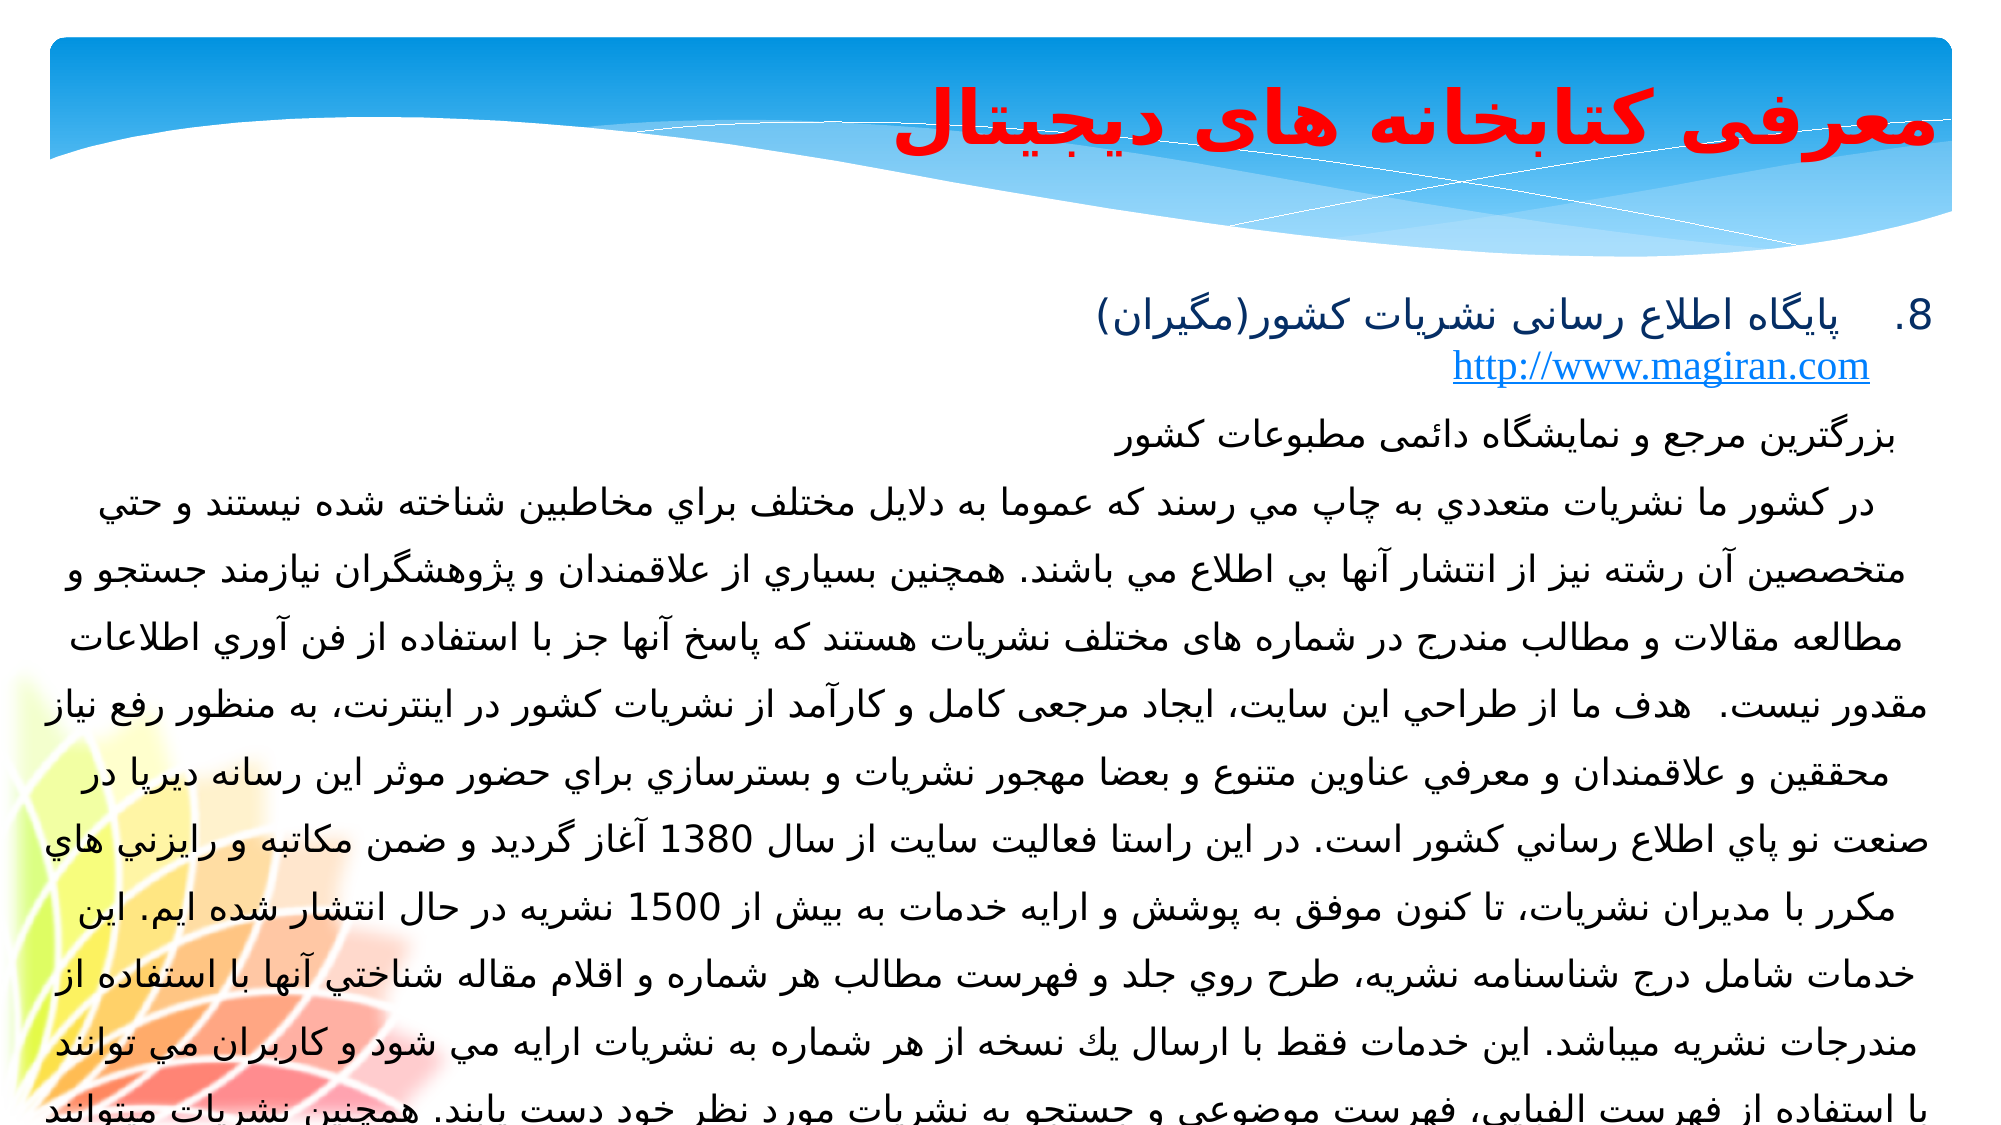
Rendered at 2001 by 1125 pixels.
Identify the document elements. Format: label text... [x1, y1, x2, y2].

text_box 8. پایگاه اطلاع رسانی نشریات کشور(مگیران) http://www.magiran.com بزرگترين مرجع و نمايشگاه دائمی مطبوعات کشور در کشور ما نشريات متعددي به چاپ مي رسند كه عموما به دلايل مختلف براي مخاطبين شناخته شده نيستند و حتي متخصصين آن رشته نيز از انتشار آنها بي اطلاع مي باشند. همچنين بسياري از علاقمندان و پژوهشگران نيازمند جستجو و مطالعه مقالات و مطالب مندرج در شماره های مختلف نشريات هستند كه پاسخ آنها جز با استفاده از فن آوري اطلاعات مقدور نيست. هدف ما از طراحي اين سايت، ايجاد مرجعی کامل و كارآمد از نشريات كشور در اينترنت، به منظور رفع نياز محققين و علاقمندان و معرفي عناوين متنوع و بعضا مهجور نشريات و بسترسازي براي حضور موثر اين رسانه ديرپا در صنعت نو پاي اطلاع رساني كشور است. در اين راستا فعاليت سايت از سال 1380 آغاز گرديد و ضمن مكاتبه و رايزني هاي مكرر با مديران نشريات، تا كنون موفق به پوشش و ارايه خدمات به بيش از 1500 نشريه در حال انتشار شده ايم. اين خدمات شامل درج شناسنامه نشريه، طرح روي جلد و فهرست مطالب هر شماره و اقلام مقاله شناختي آنها با استفاده از مندرجات نشريه ميباشد. اين خدمات فقط با ارسال يك نسخه از هر شماره به نشريات ارايه مي شود و كاربران مي توانند با استفاده از فهرست الفبايي، فهرست موضوعي و جستجو به نشريات مورد نظر خود دست يابند. همچنين نشريات ميتوانند متن كامل و يا گزيده مقالات خود را در اين سايت در دسترس كاربران ساكن در داخل و خارج كشور قرار دهند. امکانات ديگری چون اشتراک آنلاين نسخه چاپی نشريات همراه با پرداخت الکترونيک، ايجاد فهرست های مورد علاقه توسط اعضا، دريافت خبرنامه های مختلف از انتشار نشريات و بخش ويژه گردآوری و آرشيو اخبار مطبوعاتی کشور اين سايت را به پايگاهی با تعامل مثبت با کاربرانش مبدل ساخته است. [26, 280, 1949, 1125]
text_box معرفی کتابخانه های دیجیتال [797, 62, 1956, 213]
picture [0, 658, 847, 1125]
